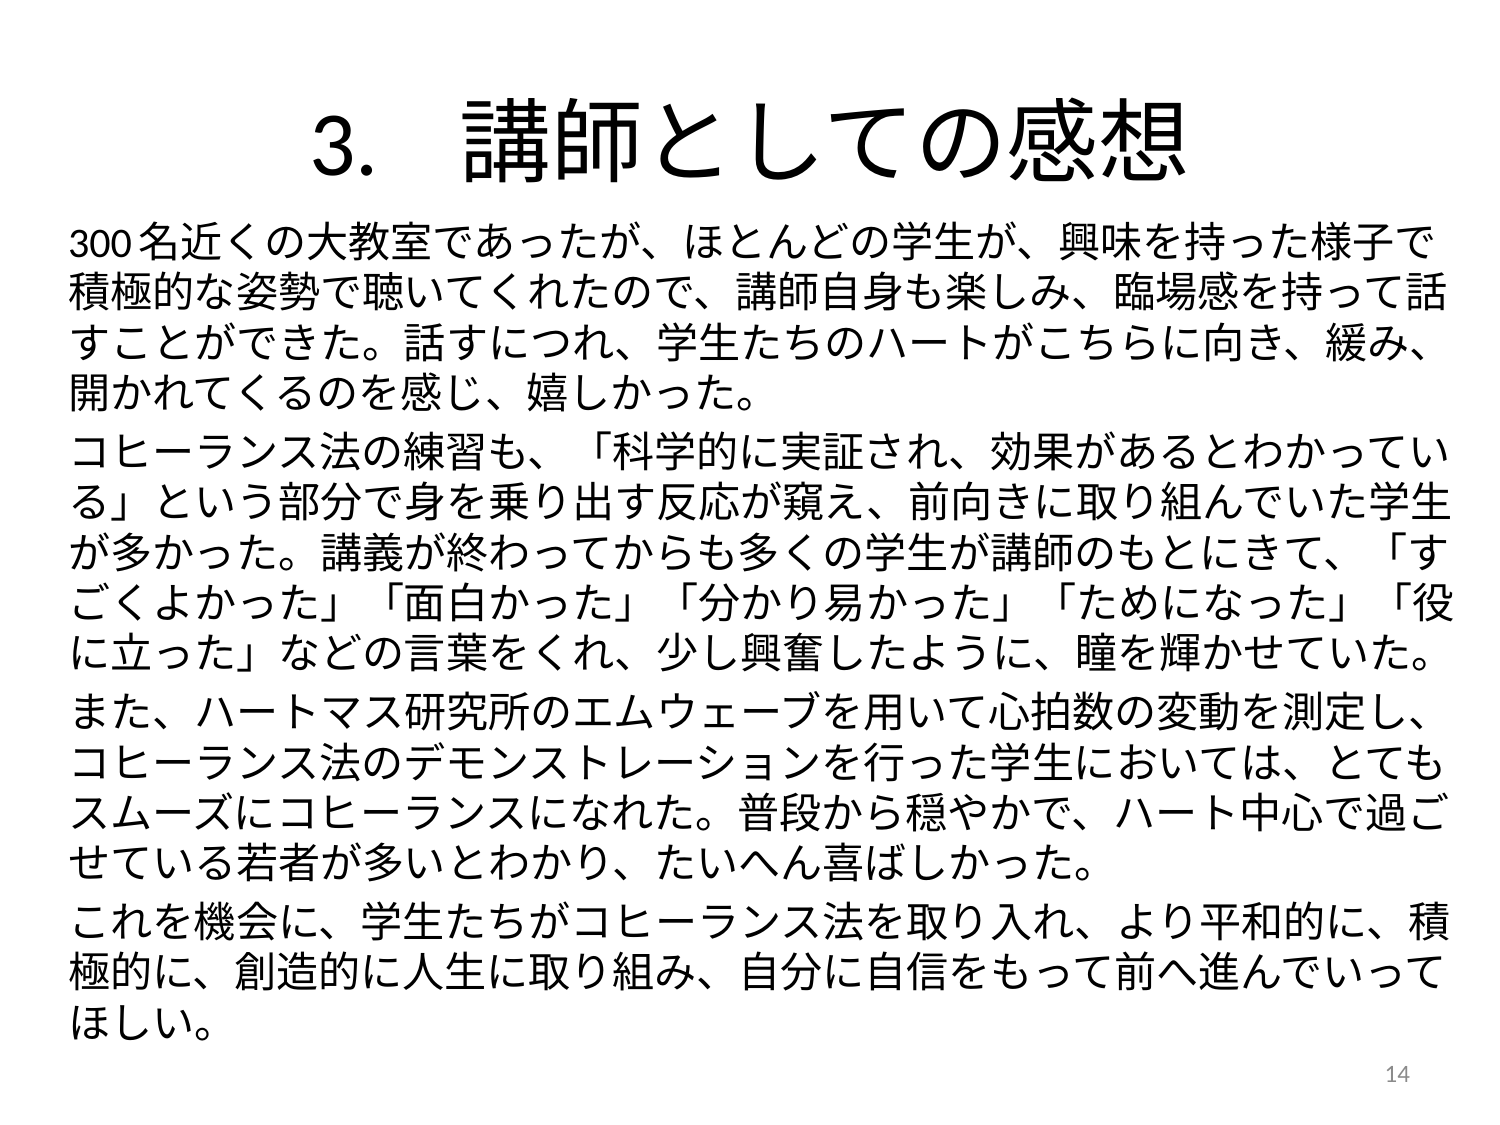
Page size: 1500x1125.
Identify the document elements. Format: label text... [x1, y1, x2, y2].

title 3. 講師としての感想 [75, 45, 1425, 208]
list 300名近くの大教室であったが、ほとんどの学生が、興味を持った様子で積極的な姿勢で聴いてくれたので、講師自身も楽しみ、臨場感を持って話すことができた。話すにつれ、学生たちのハートがこちらに向き、緩み、開かれてくるのを感じ、嬉しかった。 コヒーランス法の練習も、「科学的に実証され、効果があるとわかっている」という部分で身を乗り出す反応が窺え、前向きに取り組んでいた学生が多かった。講義が終わってからも多くの学生が講師のもとにきて、「すごくよかった」「面白かった」「分かり易かった」「ためになった」「役に立った」などの言葉をくれ、少し興奮したように、瞳を輝かせていた。 また、ハートマス研究所のエムウェーブを用いて心拍数の変動を測定し、コヒーランス法のデモンストレーションを行った学生においては、とてもスムーズにコヒーランスになれた。普段から穏やかで、ハート中心で過ごせている若者が多いとわかり、たいへん喜ばしかった。 これを機会に、学生たちがコヒーランス法を取り入れ、より平和的に、積極的に、創造的に人生に取り組み、自分に自信をもって前へ進んでいってほしい。 [53, 208, 1471, 1094]
slide_number 14 [1074, 1042, 1425, 1103]
